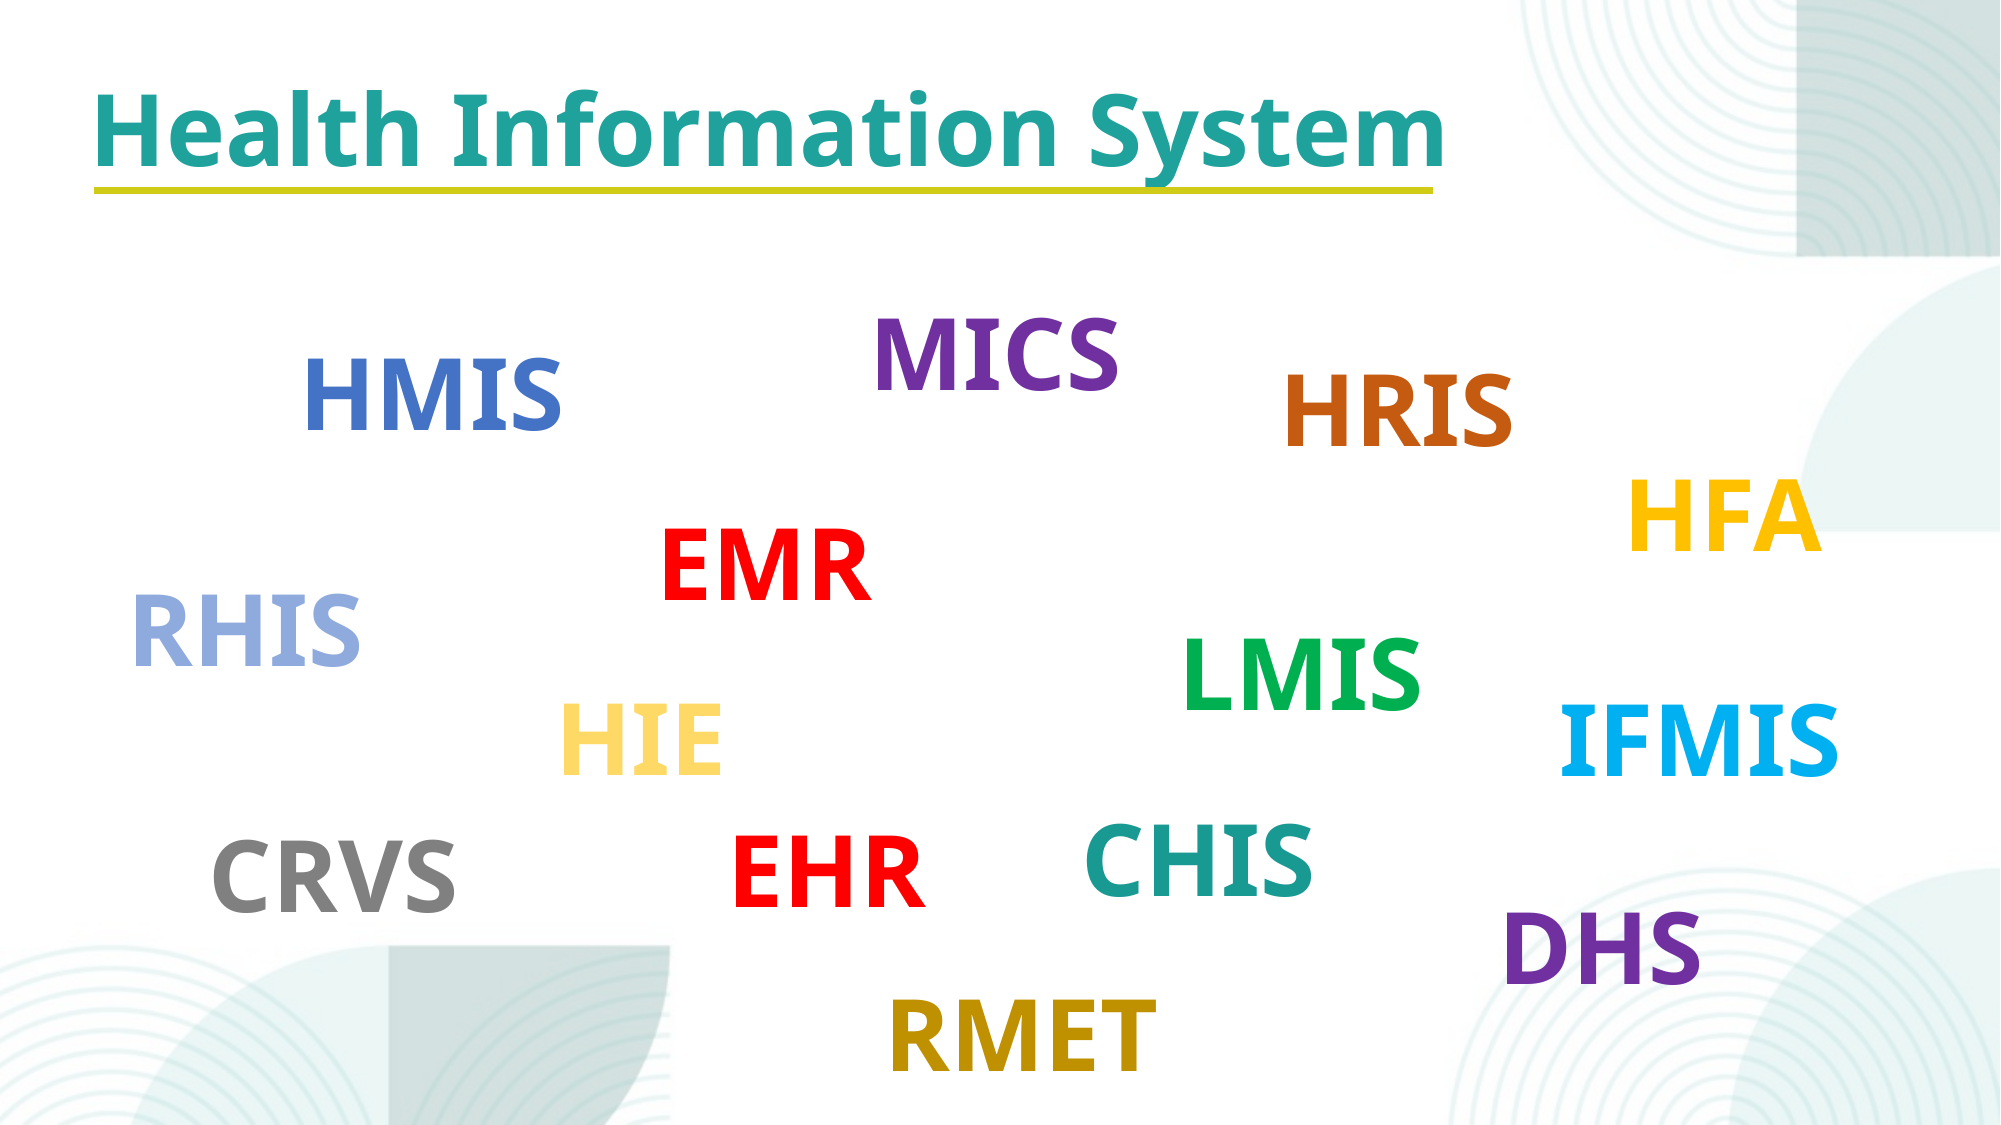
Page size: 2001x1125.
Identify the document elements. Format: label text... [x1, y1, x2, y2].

text_box CRVS [132, 791, 535, 954]
text_box HIE [493, 628, 788, 843]
text_box MICS [794, 269, 1197, 432]
text_box LMIS [1100, 588, 1502, 752]
list Health Information System [75, 72, 1796, 241]
text_box EHR [652, 760, 1002, 975]
text_box HFA [1544, 430, 1902, 594]
text_box RMET [843, 950, 1200, 1114]
list When is an EMR a good fit for my data use needs? In what situations do you think an EMR might not be suitable? [0, 0, 2000, 1125]
text_box DHS [1400, 863, 1802, 1027]
text_box CHIS [997, 775, 1400, 939]
text_box RHIS [63, 526, 429, 727]
text_box EMR [617, 453, 912, 668]
text_box HRIS [1219, 325, 1577, 489]
text_box HMIS [249, 290, 615, 491]
text_box IFMIS [1499, 655, 1902, 819]
